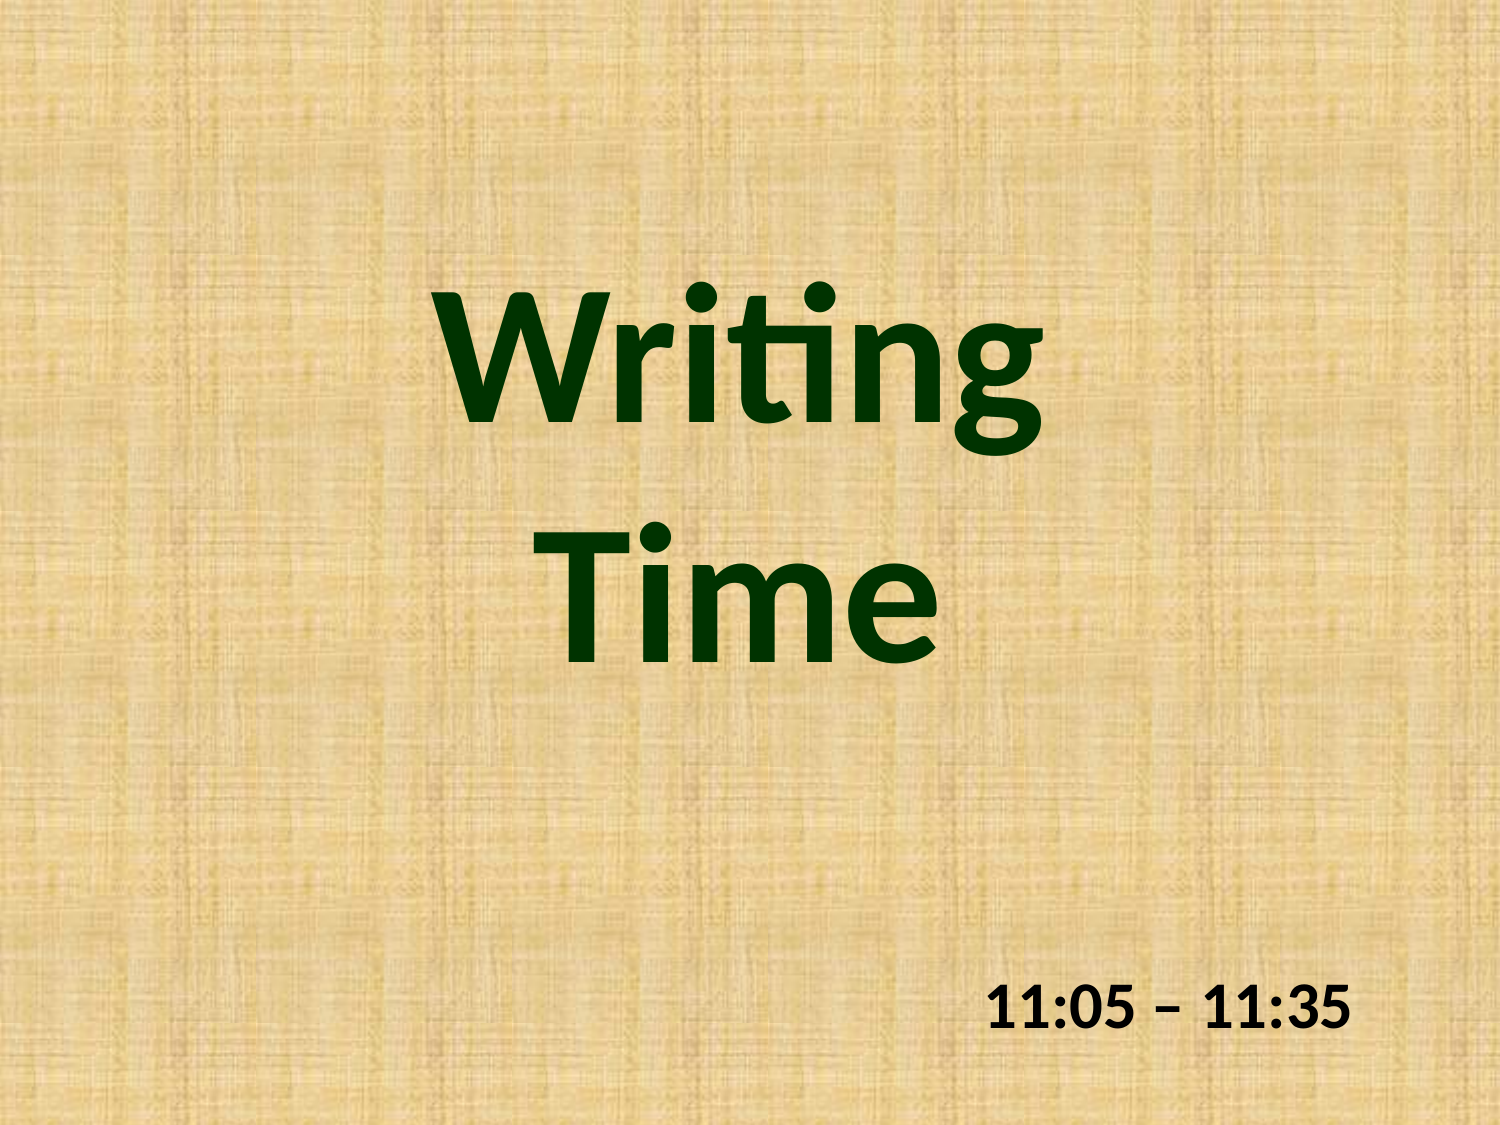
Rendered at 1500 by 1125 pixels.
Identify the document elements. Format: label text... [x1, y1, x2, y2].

title Writing Time [225, 224, 1251, 700]
picture [0, 0, 1500, 1125]
text_box 11:05 – 11:35 [949, 954, 1388, 1049]
